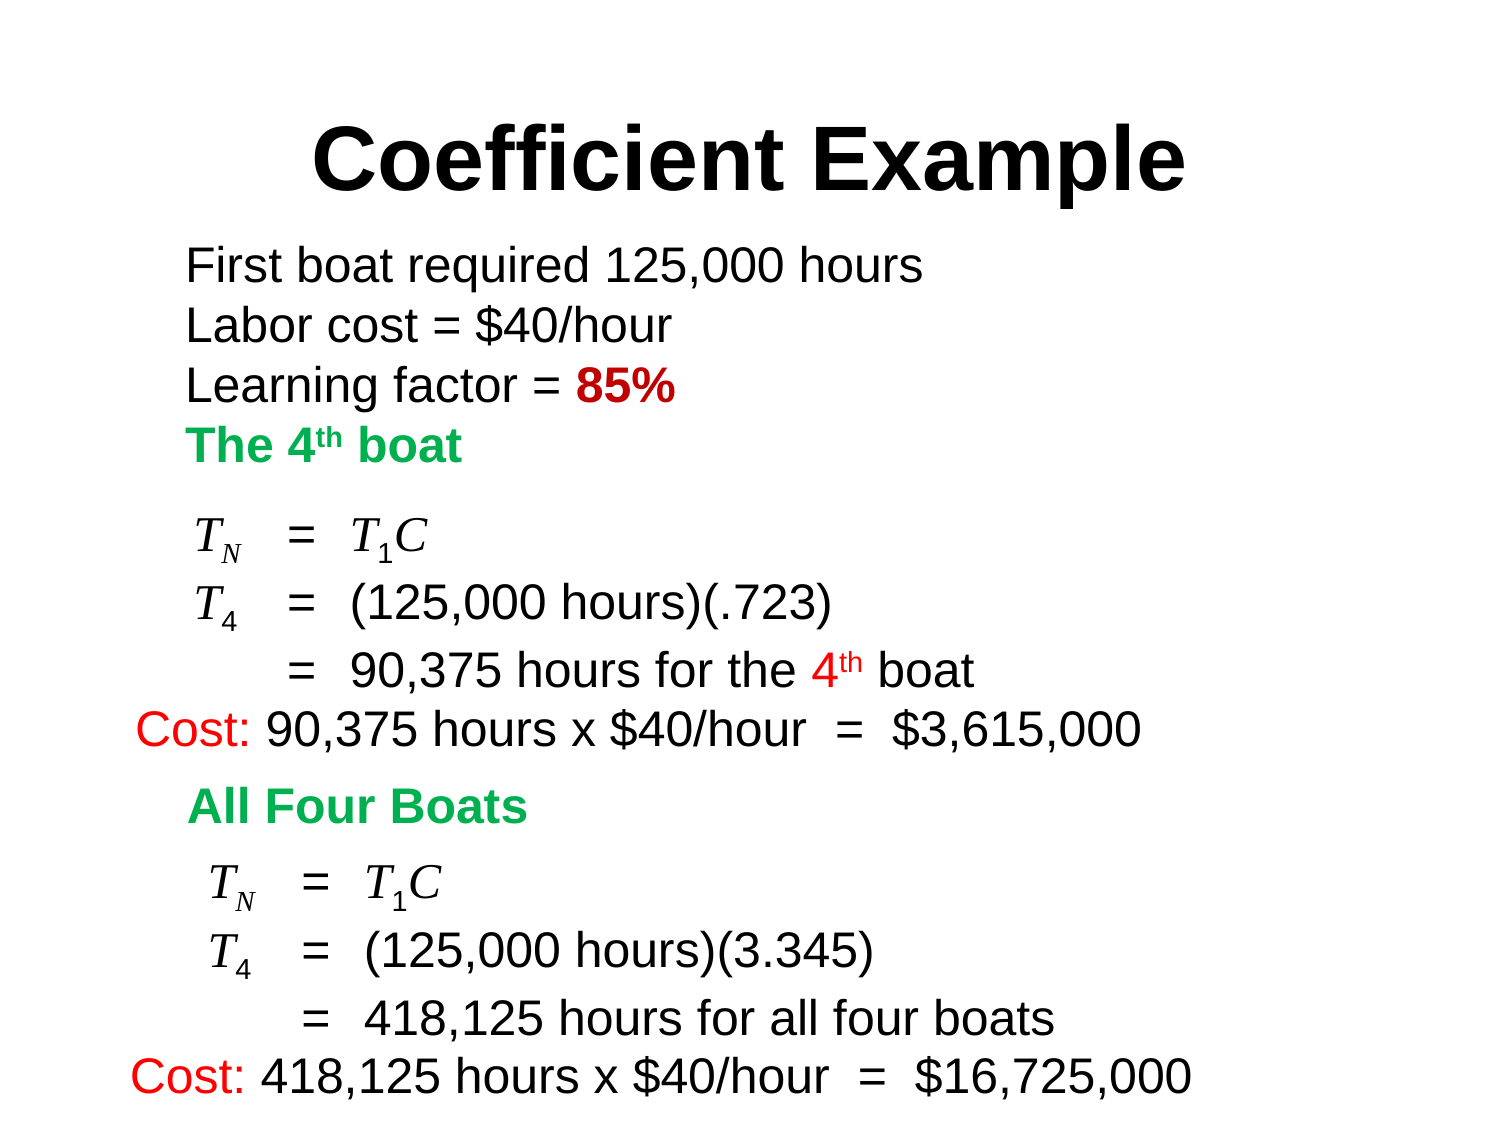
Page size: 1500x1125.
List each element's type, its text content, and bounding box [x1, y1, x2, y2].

text_box Cost: 418,125 hours x $40/hour = $16,725,000 [115, 1036, 1382, 1111]
text_box TN = T1C T4 = (125,000 hours)(.723) = 90,375 hours for the 4th boat [178, 493, 990, 689]
text_box TN = T1C T4 = (125,000 hours)(3.345) = 418,125 hours for all four boats [192, 841, 1330, 1036]
text_box All Four Boats [172, 766, 544, 841]
text_box First boat required 125,000 hours Labor cost = $40/hour Learning factor = 85% The 4th boat [170, 224, 1163, 600]
title Coefficient Example [86, 77, 1414, 230]
text_box Cost: 90,375 hours x $40/hour = $3,615,000 [120, 689, 1158, 764]
